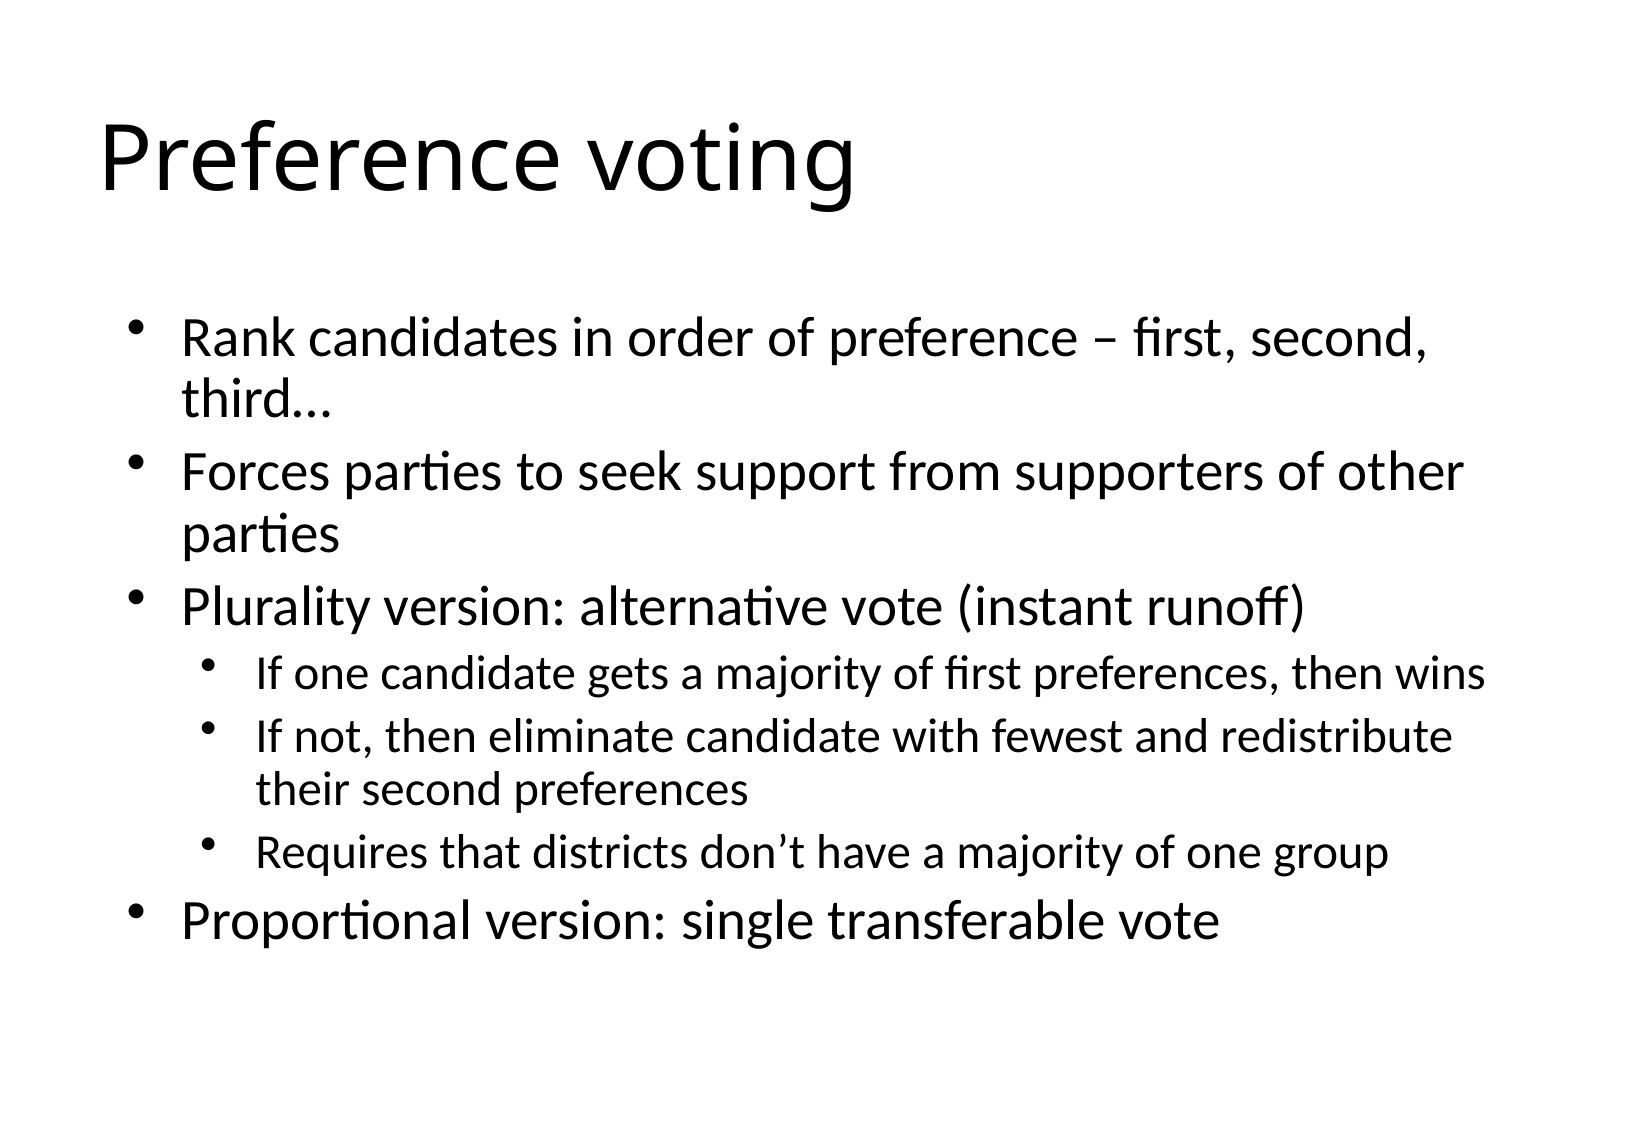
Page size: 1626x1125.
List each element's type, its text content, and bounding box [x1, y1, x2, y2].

title Preference voting [82, 51, 1484, 270]
list Rank candidates in order of preference – first, second, third… Forces parties to seek support from supporters of other parties Plurality version: alternative vote (instant runoff) If one candidate gets a majority of first preferences, then wins If not, then eliminate candidate with fewest and redistribute their second preferences Requires that districts don’t have a majority of one group Proportional version: single transferable vote [111, 299, 1514, 1014]
